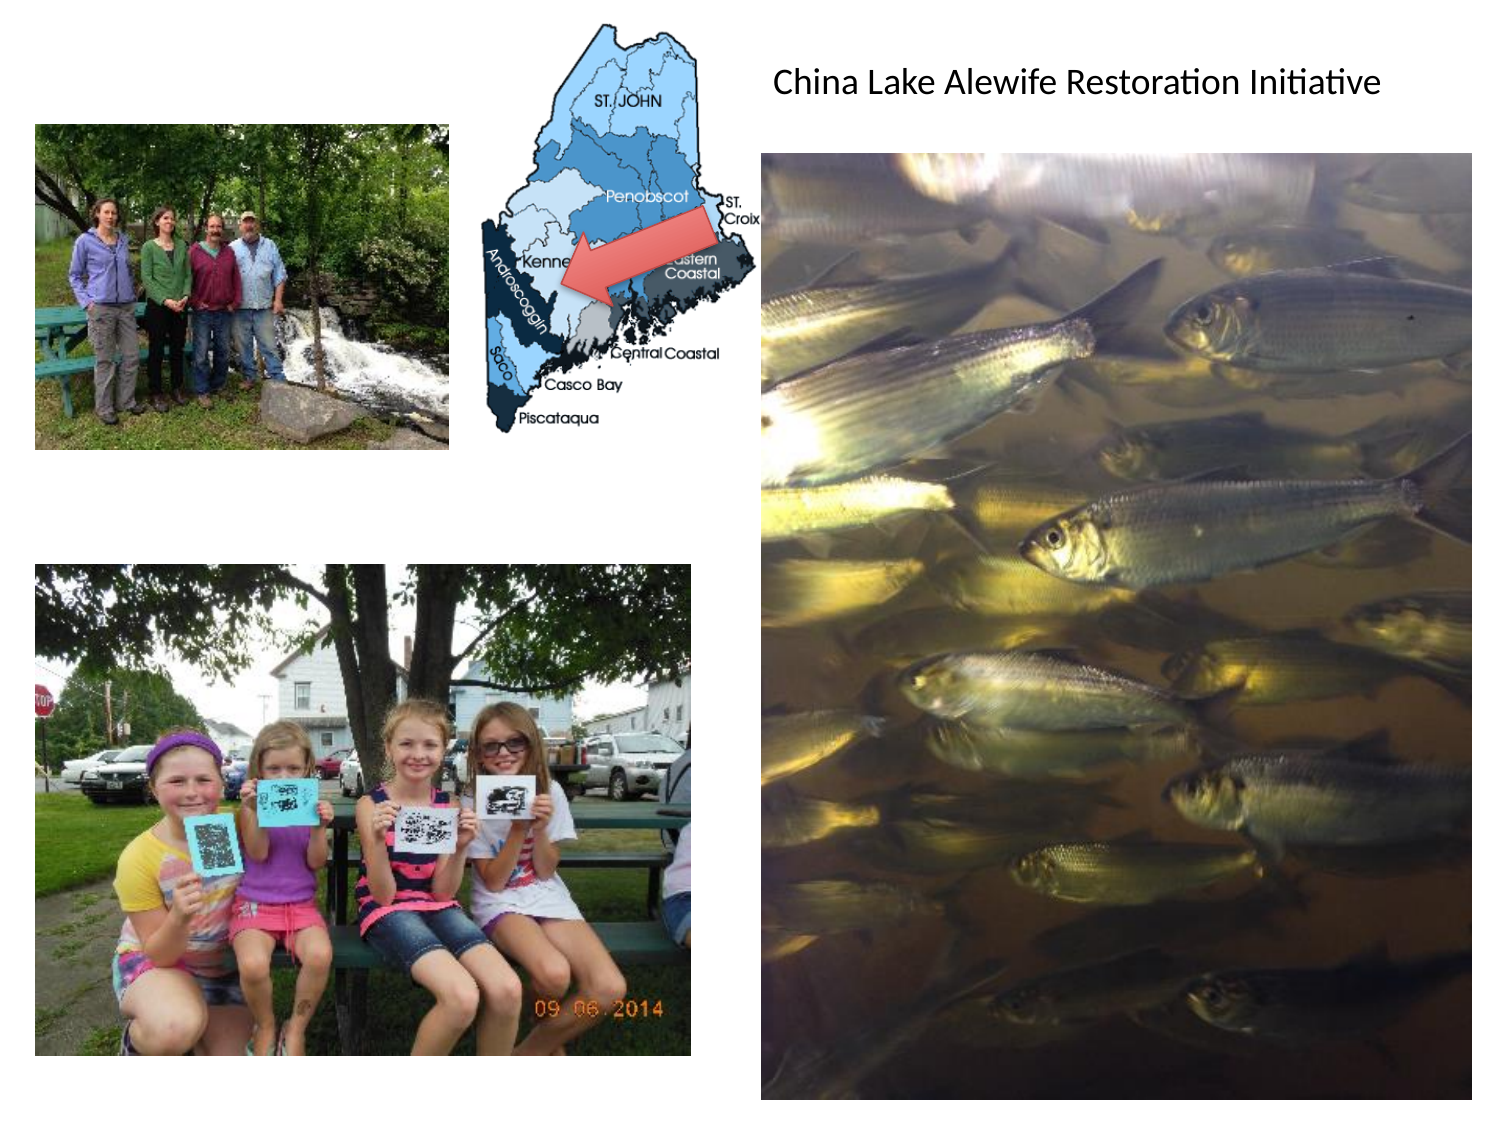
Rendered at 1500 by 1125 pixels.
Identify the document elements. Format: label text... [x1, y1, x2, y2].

picture [35, 124, 450, 450]
picture [35, 563, 691, 1056]
picture [474, 18, 1472, 1101]
text_box China Lake Alewife Restoration Initiative [766, 49, 1500, 109]
